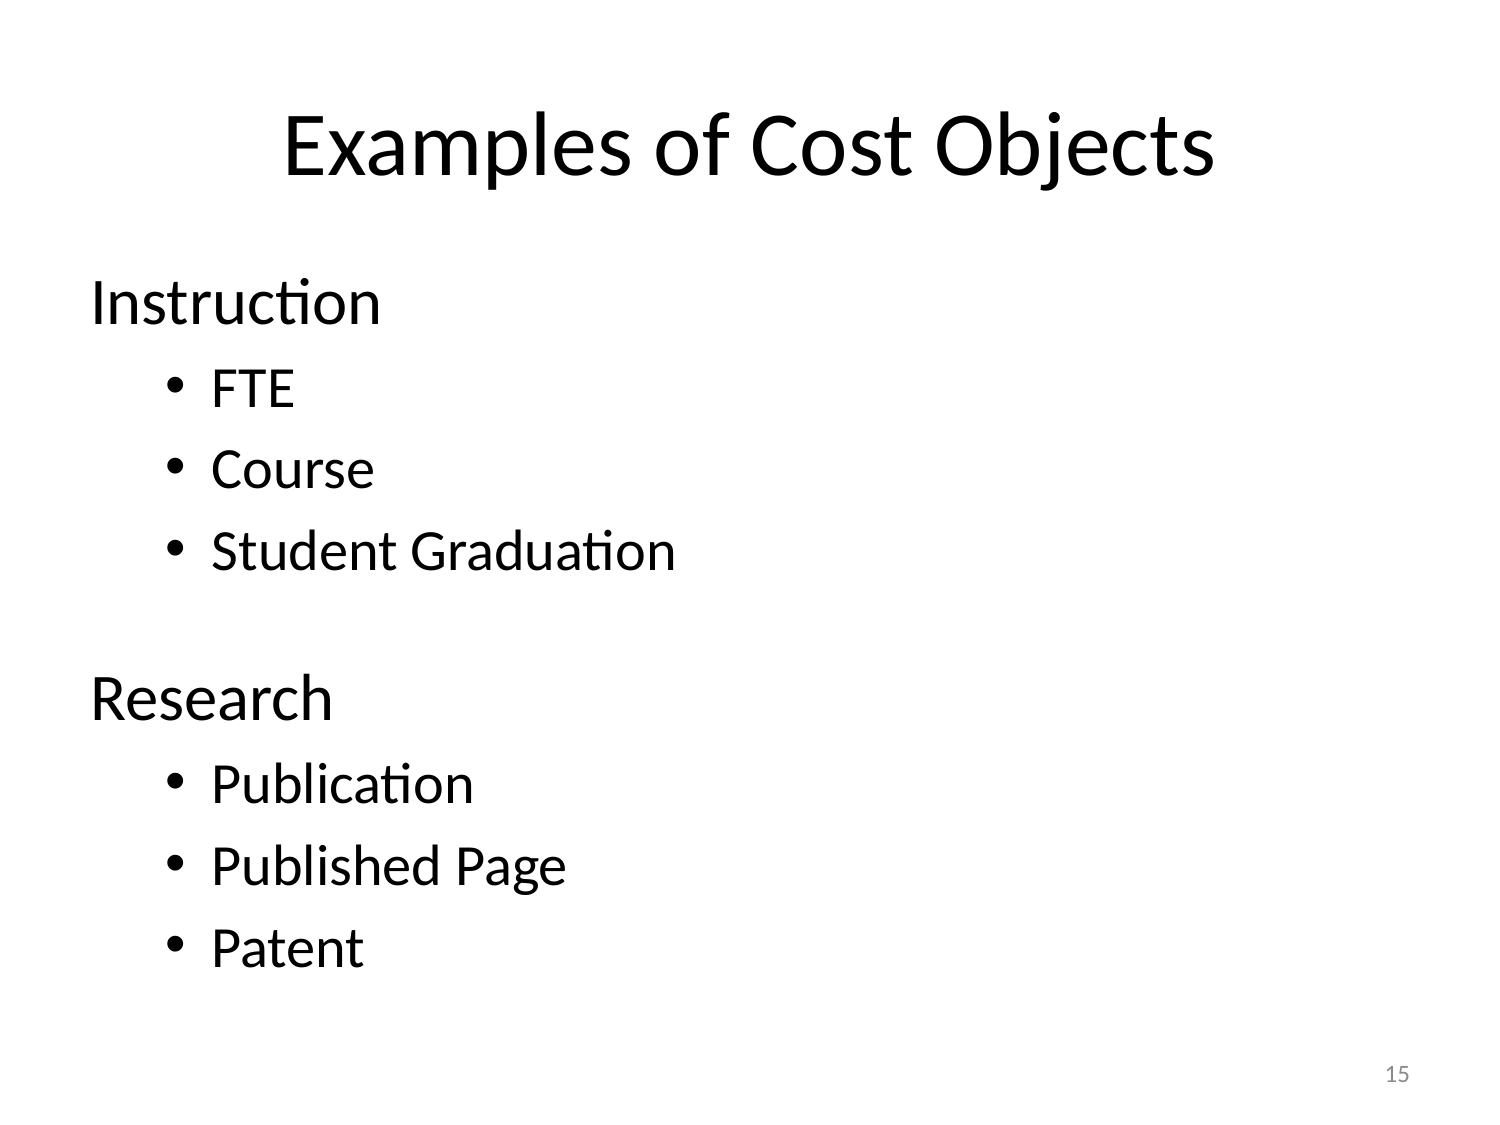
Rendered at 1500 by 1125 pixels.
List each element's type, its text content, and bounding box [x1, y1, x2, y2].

slide_number 15 [1074, 1042, 1425, 1103]
title Examples of Cost Objects [75, 45, 1425, 233]
list Instruction FTE Course Student Graduation Research Publication Published Page Patent [75, 249, 1425, 1005]
